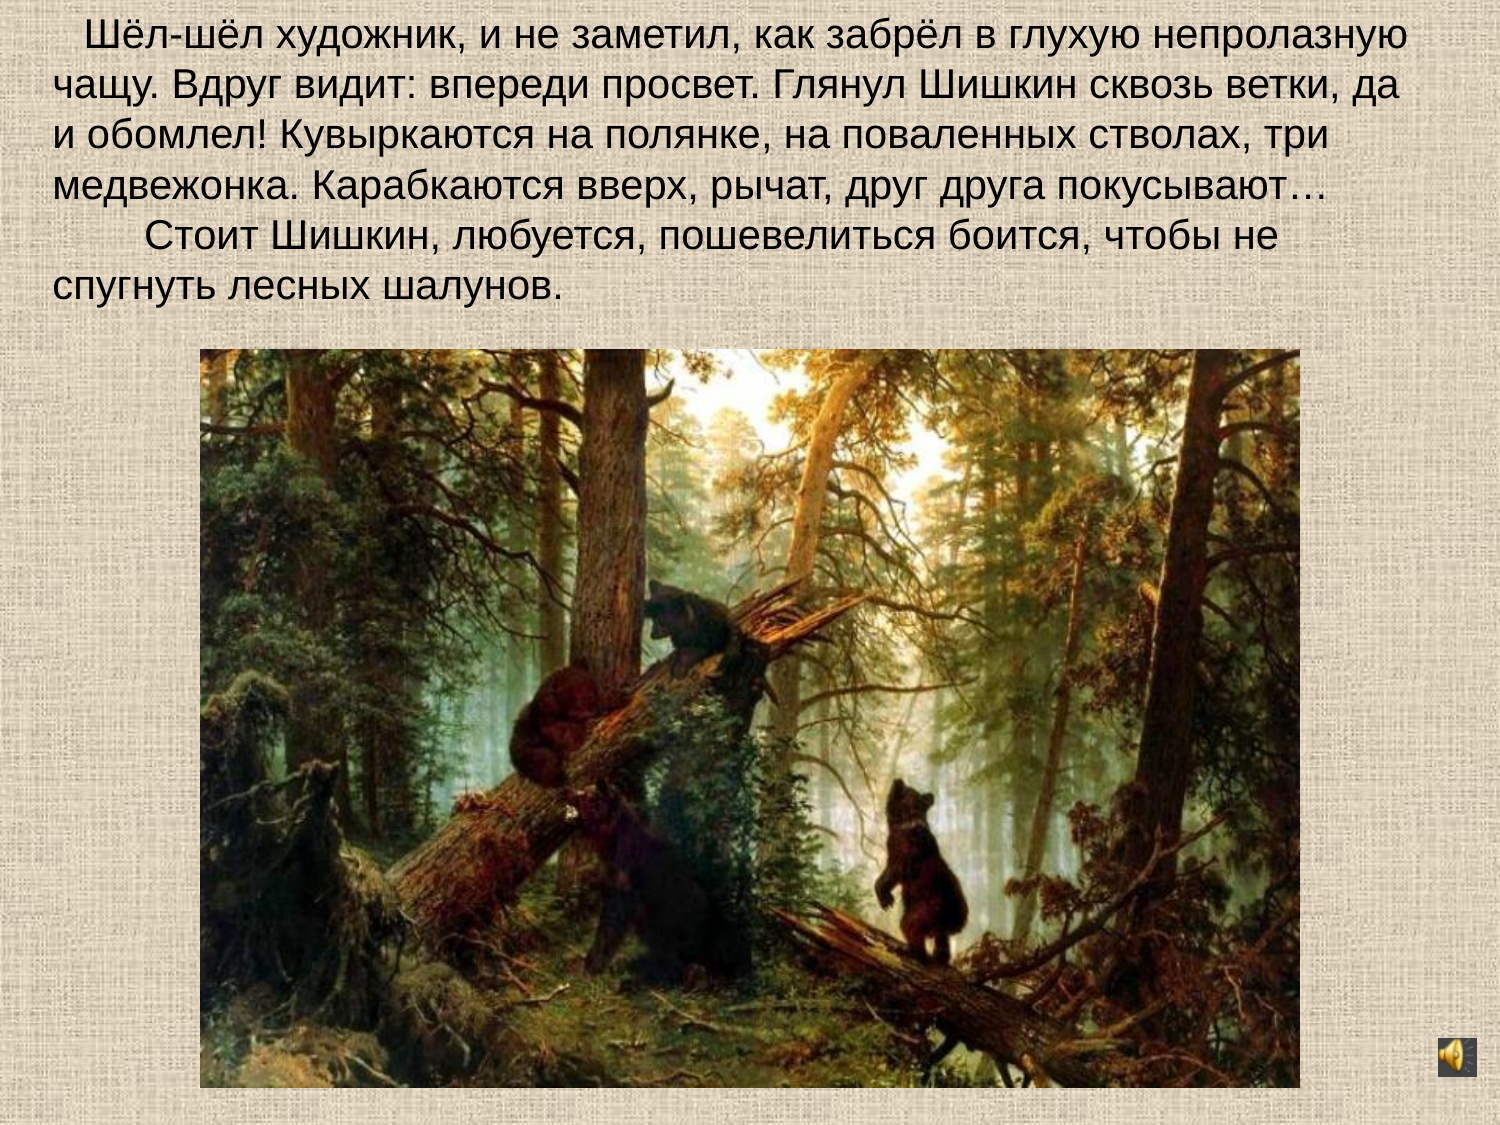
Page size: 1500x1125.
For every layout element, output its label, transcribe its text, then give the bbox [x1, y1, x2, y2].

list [199, 349, 1301, 1088]
text_box Шёл-шёл художник, и не заметил, как забрёл в глухую непролазную чащу. Вдруг видит: впереди просвет. Глянул Шишкин сквозь ветки, да и обомлел! Кувыркаются на полянке, на поваленных стволах, три медвежонка. Карабкаются вверх, рычат, друг друга покусывают… Стоит Шишкин, любуется, пошевелиться боится, чтобы не спугнуть лесных шалунов. [37, 0, 1438, 315]
picture [0, 0, 1500, 1125]
